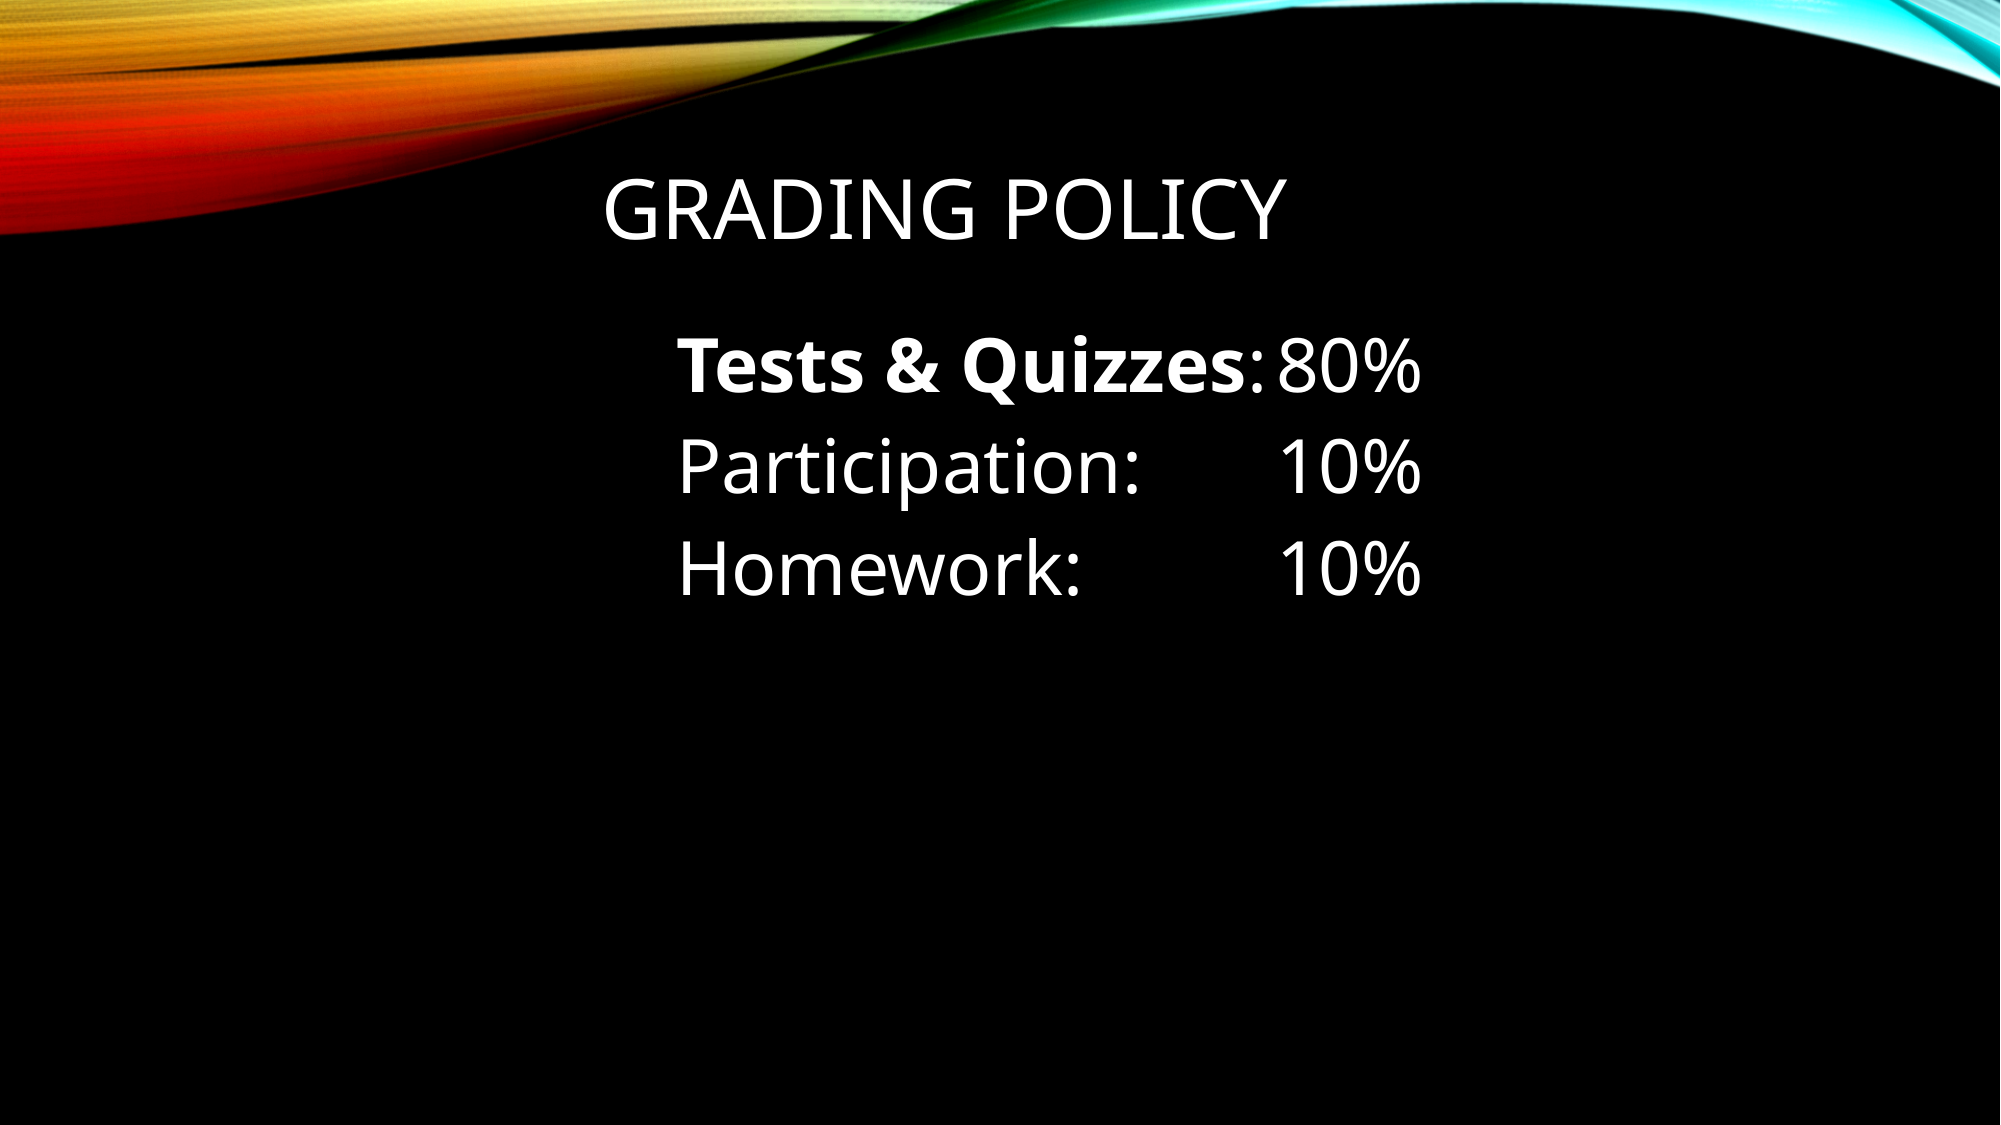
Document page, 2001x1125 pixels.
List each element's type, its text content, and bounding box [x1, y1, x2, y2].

picture [0, 0, 2000, 237]
title Grading policy [238, 106, 1651, 320]
list Tests & Quizzes: 80% Participation: 10% Homework: 10% [661, 320, 1477, 864]
